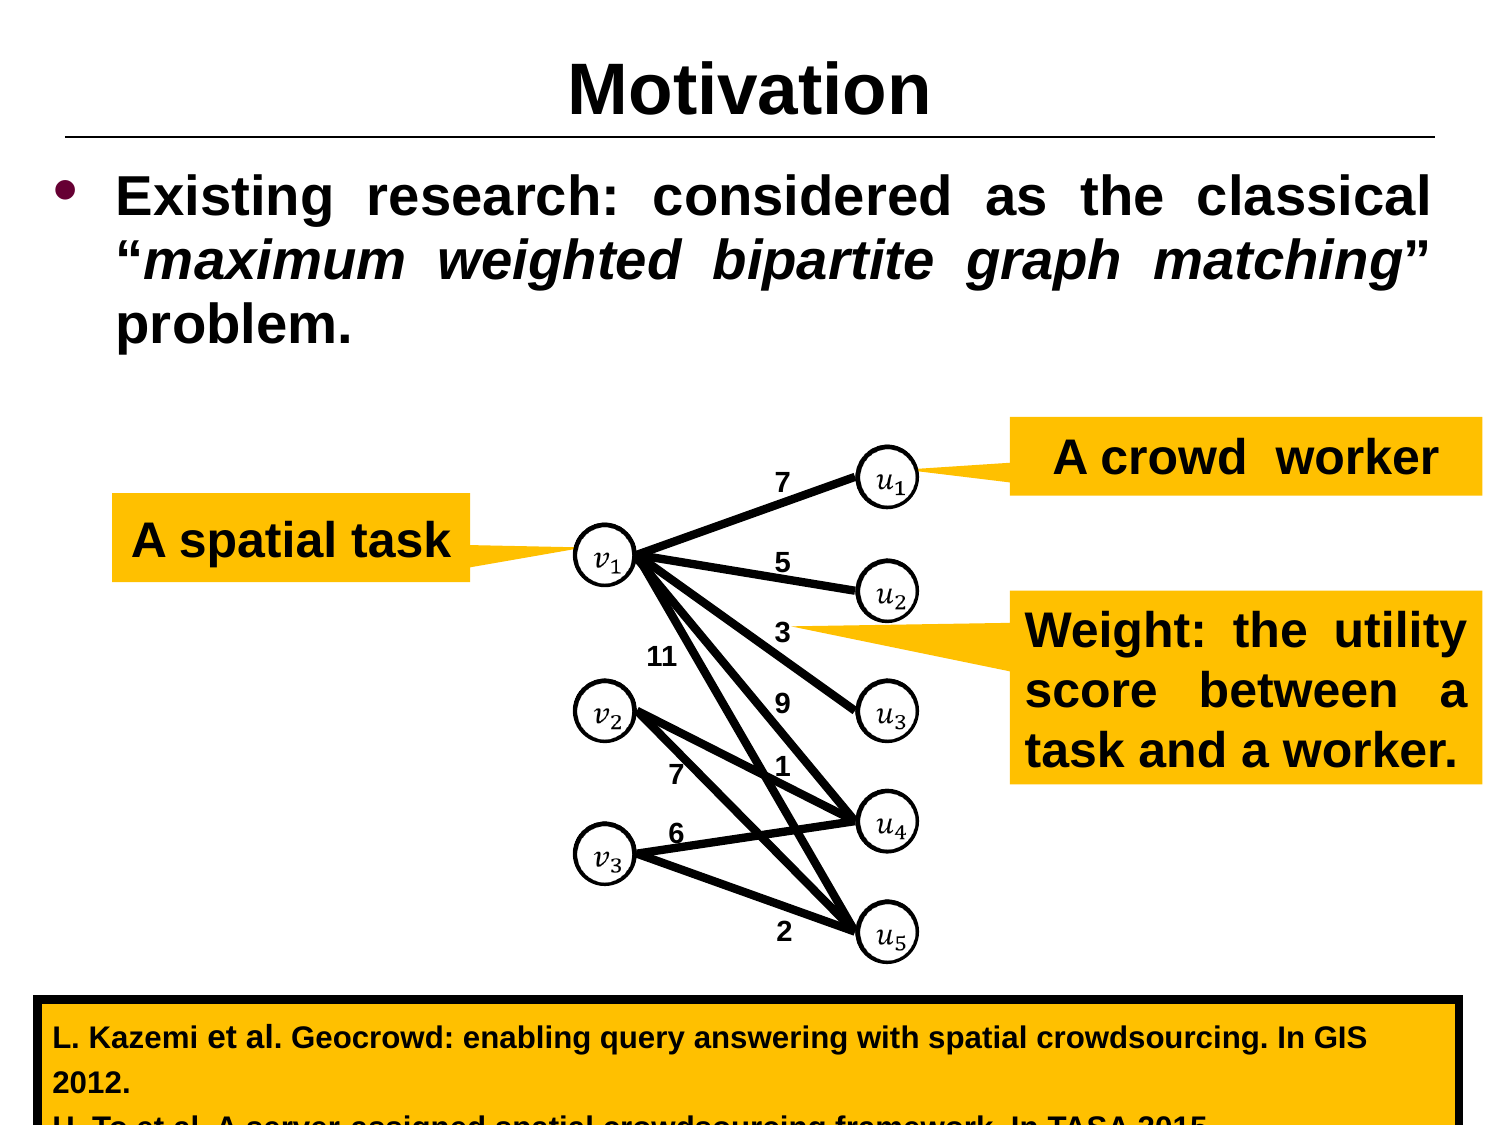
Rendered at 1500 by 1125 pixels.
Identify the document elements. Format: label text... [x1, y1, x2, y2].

text_box Weight: the utility score between a task and a worker. [924, 590, 1483, 785]
text_box Existing research: considered as the classical “maximum weighted bipartite graph matching” problem. [37, 157, 1447, 362]
title Motivation [0, 20, 1500, 138]
text_box L. Kazemi et al. Geocrowd: enabling query answering with spatial crowdsourcing. In GIS 2012. H. To et al. A server-assigned spatial crowdsourcing framework. In TASA 2015. [37, 999, 1459, 1125]
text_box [572, 444, 920, 965]
text_box A spatial task [112, 493, 567, 583]
text_box A crowd worker [924, 416, 1483, 496]
